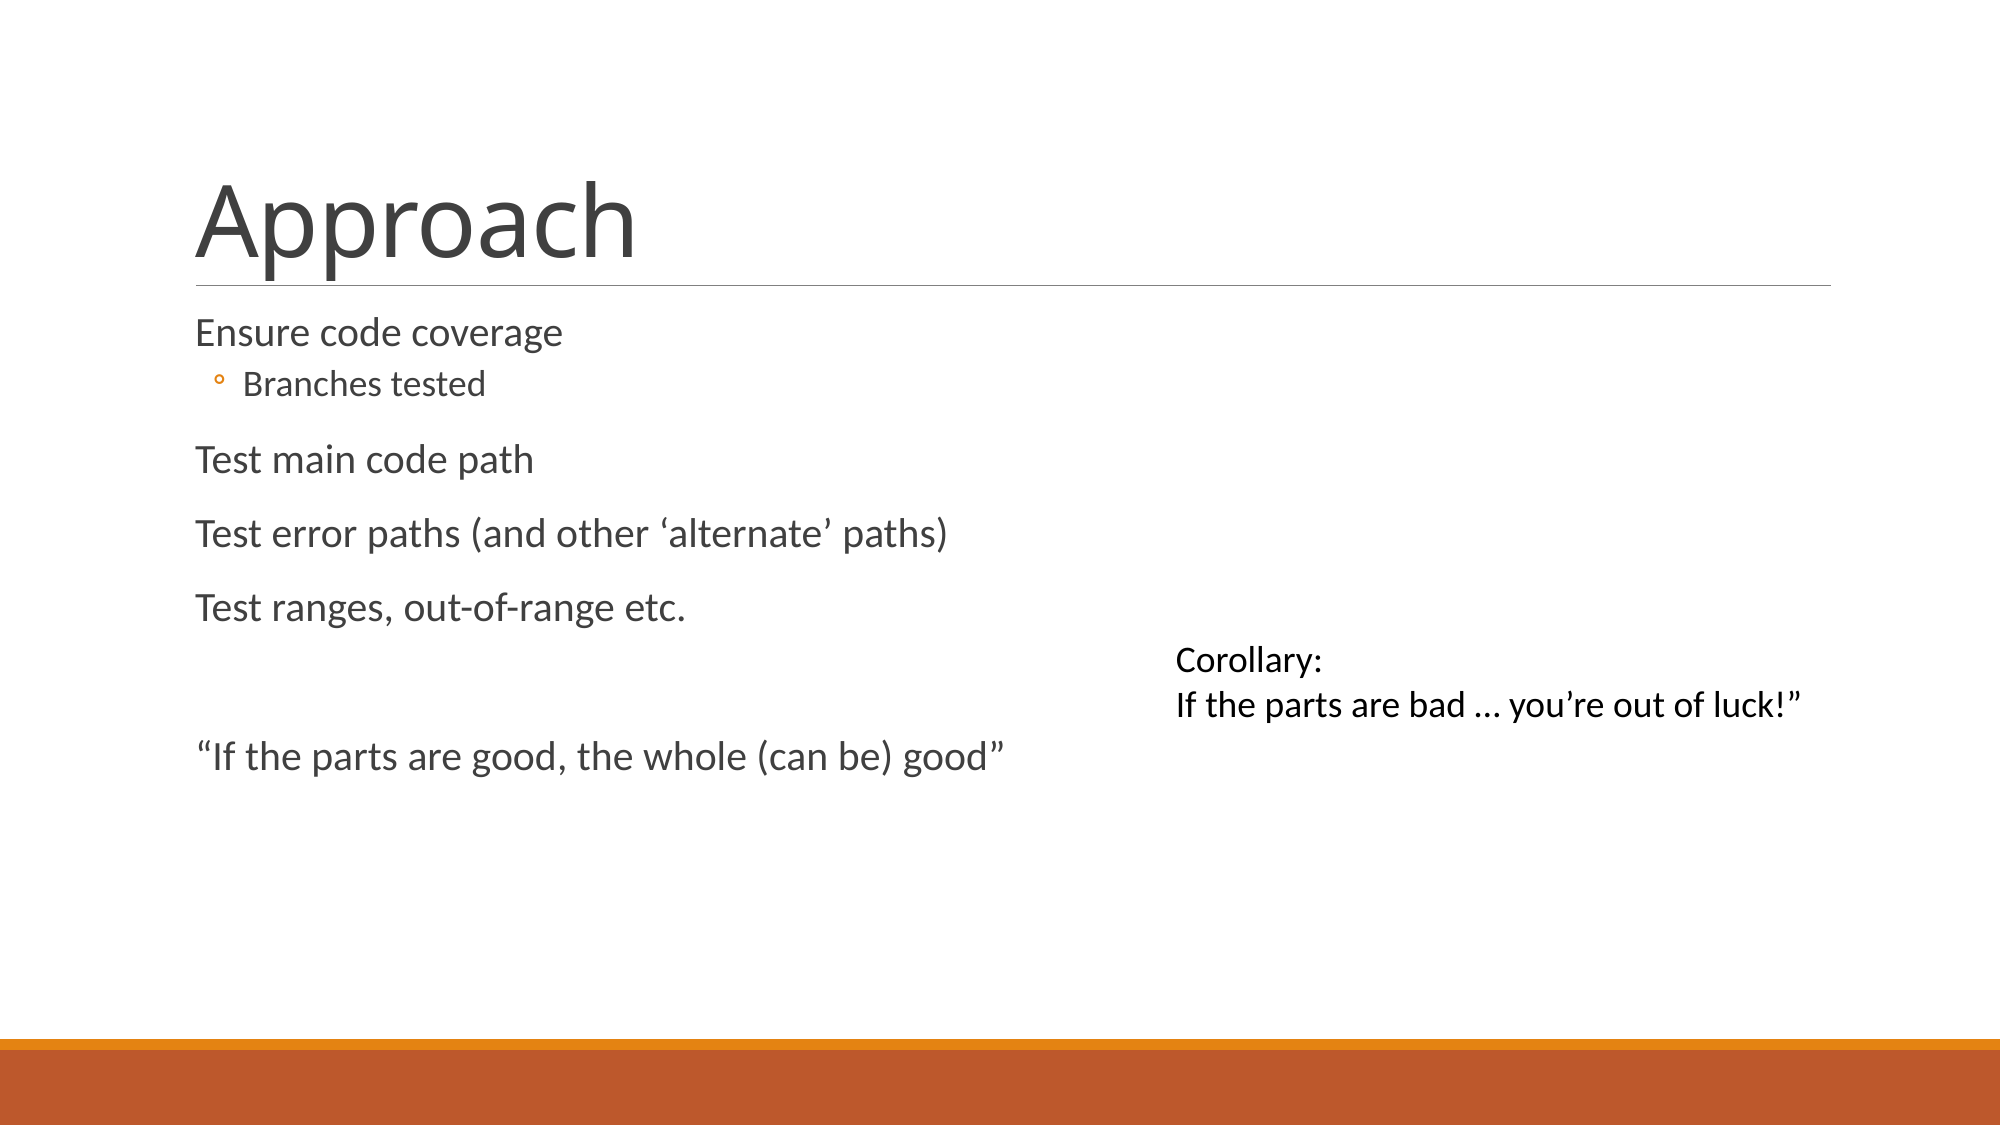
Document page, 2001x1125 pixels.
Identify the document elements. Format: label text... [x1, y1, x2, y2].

text_box Corollary: If the parts are bad … you’re out of luck!” [1161, 627, 1950, 733]
list Ensure code coverage Branches tested Test main code path Test error paths (and other ‘alternate’ paths) Test ranges, out-of-range etc. “If the parts are good, the whole (can be) good” [180, 302, 1830, 963]
title Approach [180, 47, 1830, 285]
